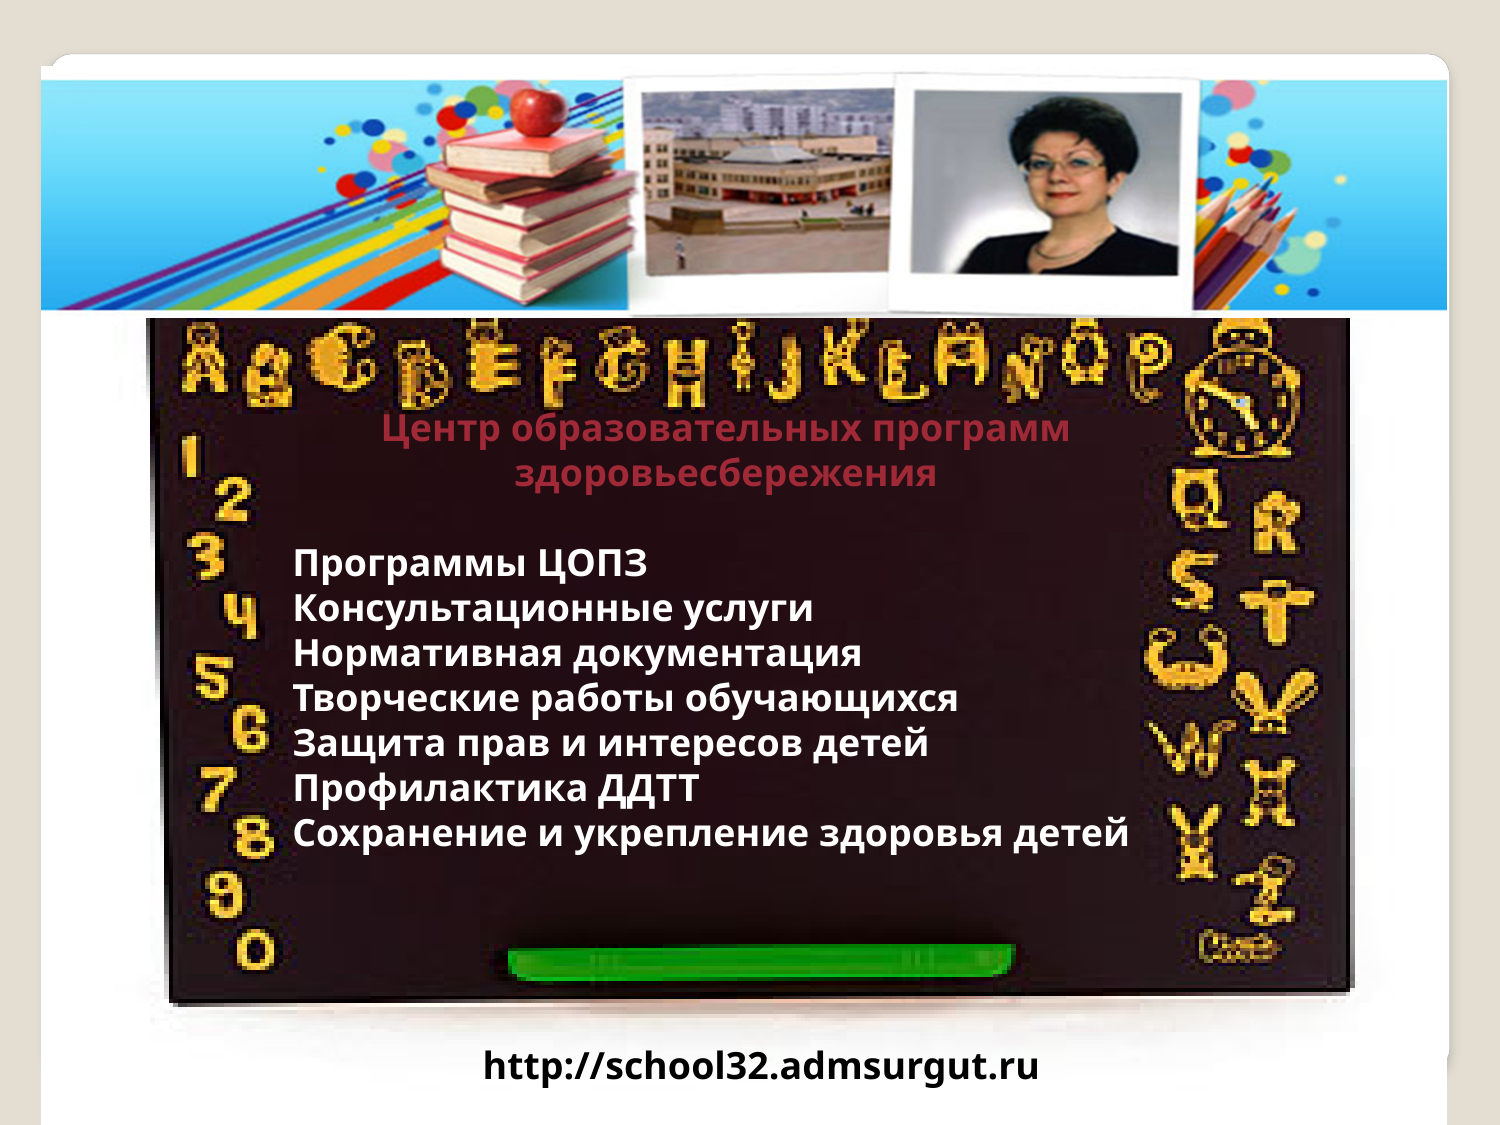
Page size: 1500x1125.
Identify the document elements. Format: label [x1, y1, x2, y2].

list [41, 66, 1448, 318]
picture [41, 318, 1448, 1125]
